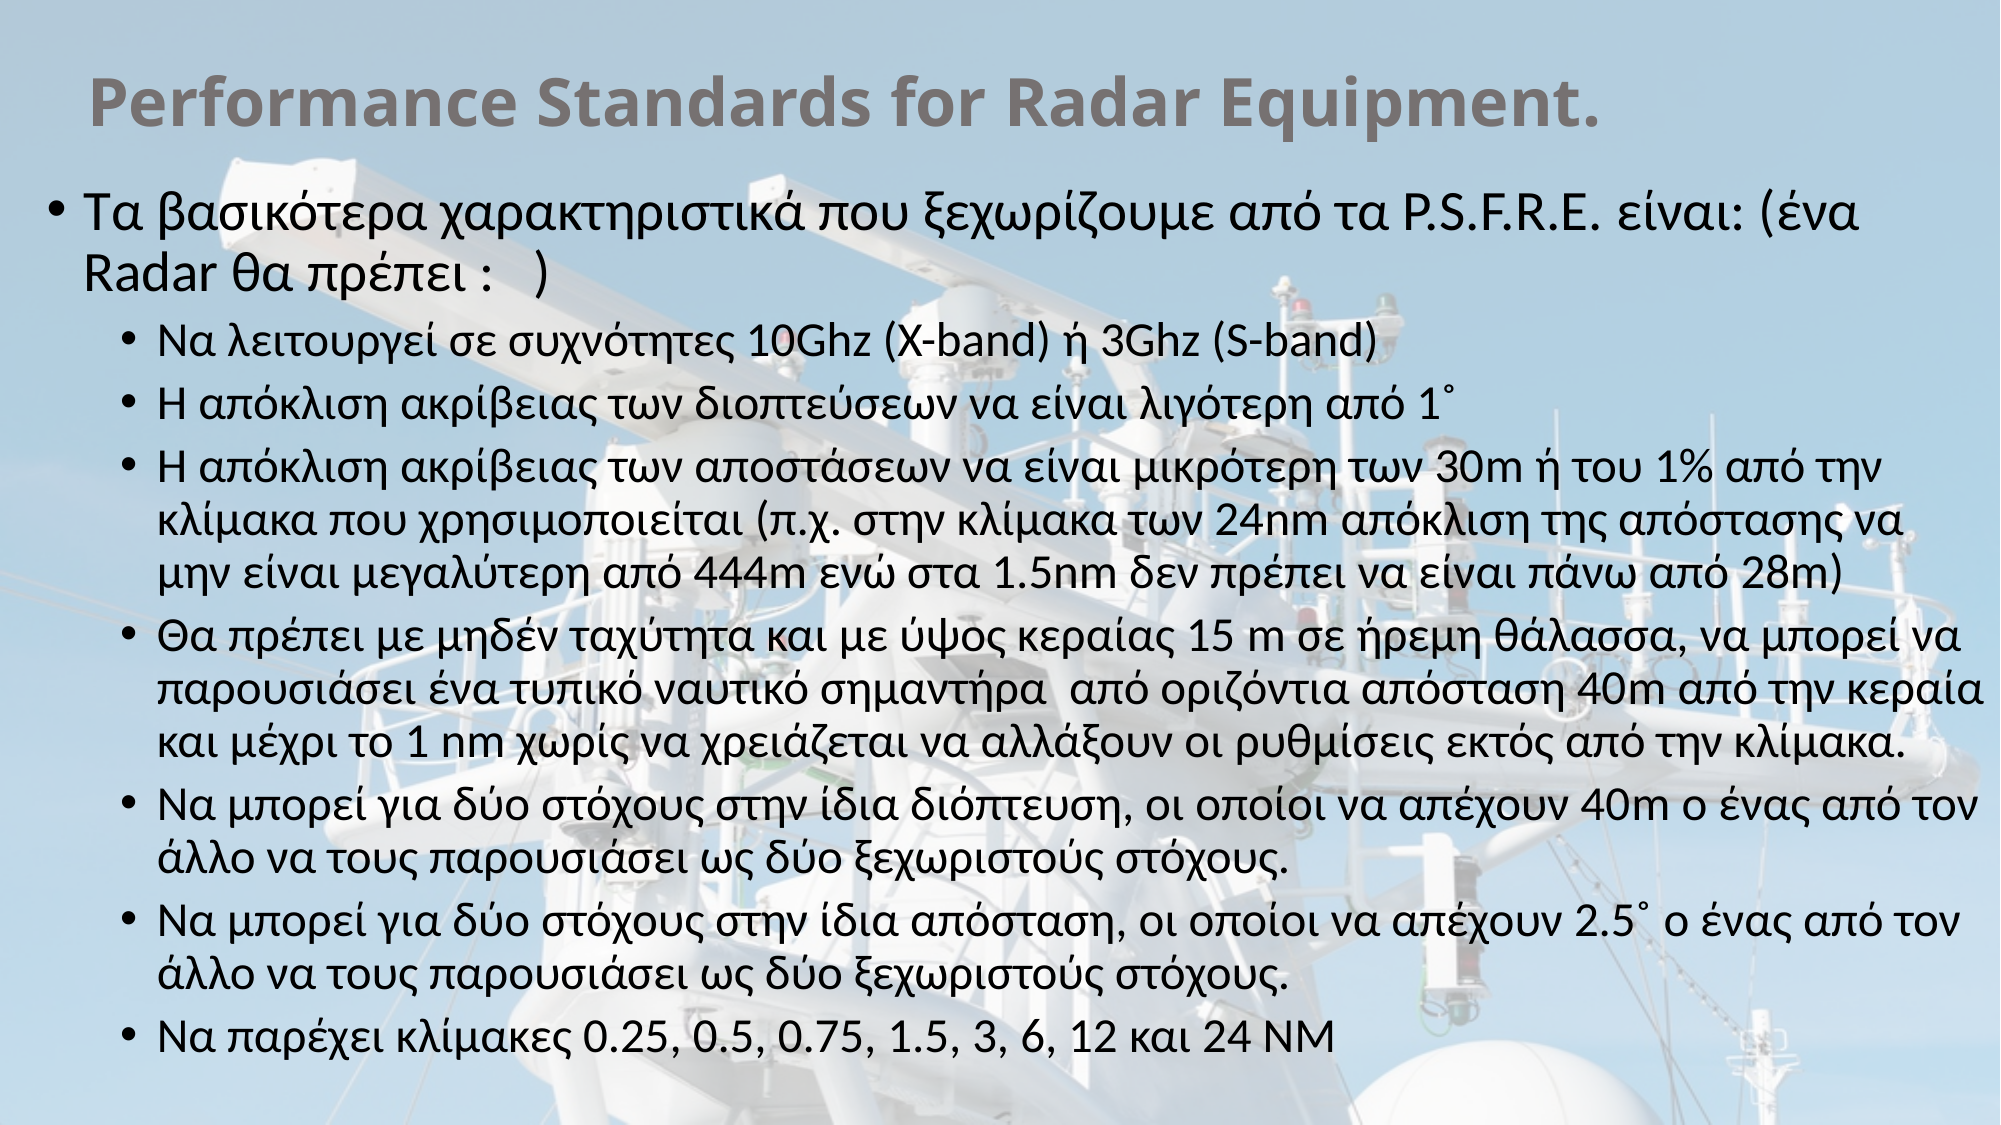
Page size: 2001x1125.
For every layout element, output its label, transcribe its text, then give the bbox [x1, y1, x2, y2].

list Τα βασικότερα χαρακτηριστικά που ξεχωρίζουμε από τα P.S.F.R.E. είναι: (ένα Radar θα πρέπει : ) Να λειτουργεί σε συχνότητες 10Ghz (X-band) ή 3Ghz (S-band) Η απόκλιση ακρίβειας των διοπτεύσεων να είναι λιγότερη από 1˚ Η απόκλιση ακρίβειας των αποστάσεων να είναι μικρότερη των 30m ή του 1% από την κλίμακα που χρησιμοποιείται (π.χ. στην κλίμακα των 24nm απόκλιση της απόστασης να μην είναι μεγαλύτερη από 444m ενώ στα 1.5nm δεν πρέπει να είναι πάνω από 28m) Θα πρέπει με μηδέν ταχύτητα και με ύψος κεραίας 15 m σε ήρεμη θάλασσα, να μπορεί να παρουσιάσει ένα τυπικό ναυτικό σημαντήρα από οριζόντια απόσταση 40m από την κεραία και μέχρι το 1 nm χωρίς να χρειάζεται να αλλάξουν οι ρυθμίσεις εκτός από την κλίμακα. Να μπορεί για δύο στόχους στην ίδια διόπτευση, οι οποίοι να απέχουν 40m ο ένας από τον άλλο να τους παρουσιάσει ως δύο ξεχωριστούς στόχους. Να μπορεί για δύο στόχους στην ίδια απόσταση, οι οποίοι να απέχουν 2.5˚ ο ένας από τον άλλο να τους παρουσιάσει ως δύο ξεχωριστούς στόχους. Να παρέχει κλίμακες 0.25, 0.5, 0.75, 1.5, 3, 6, 12 και 24 NM [31, 173, 2000, 1125]
title Performance Standards for Radar Equipment. [71, 61, 1927, 149]
